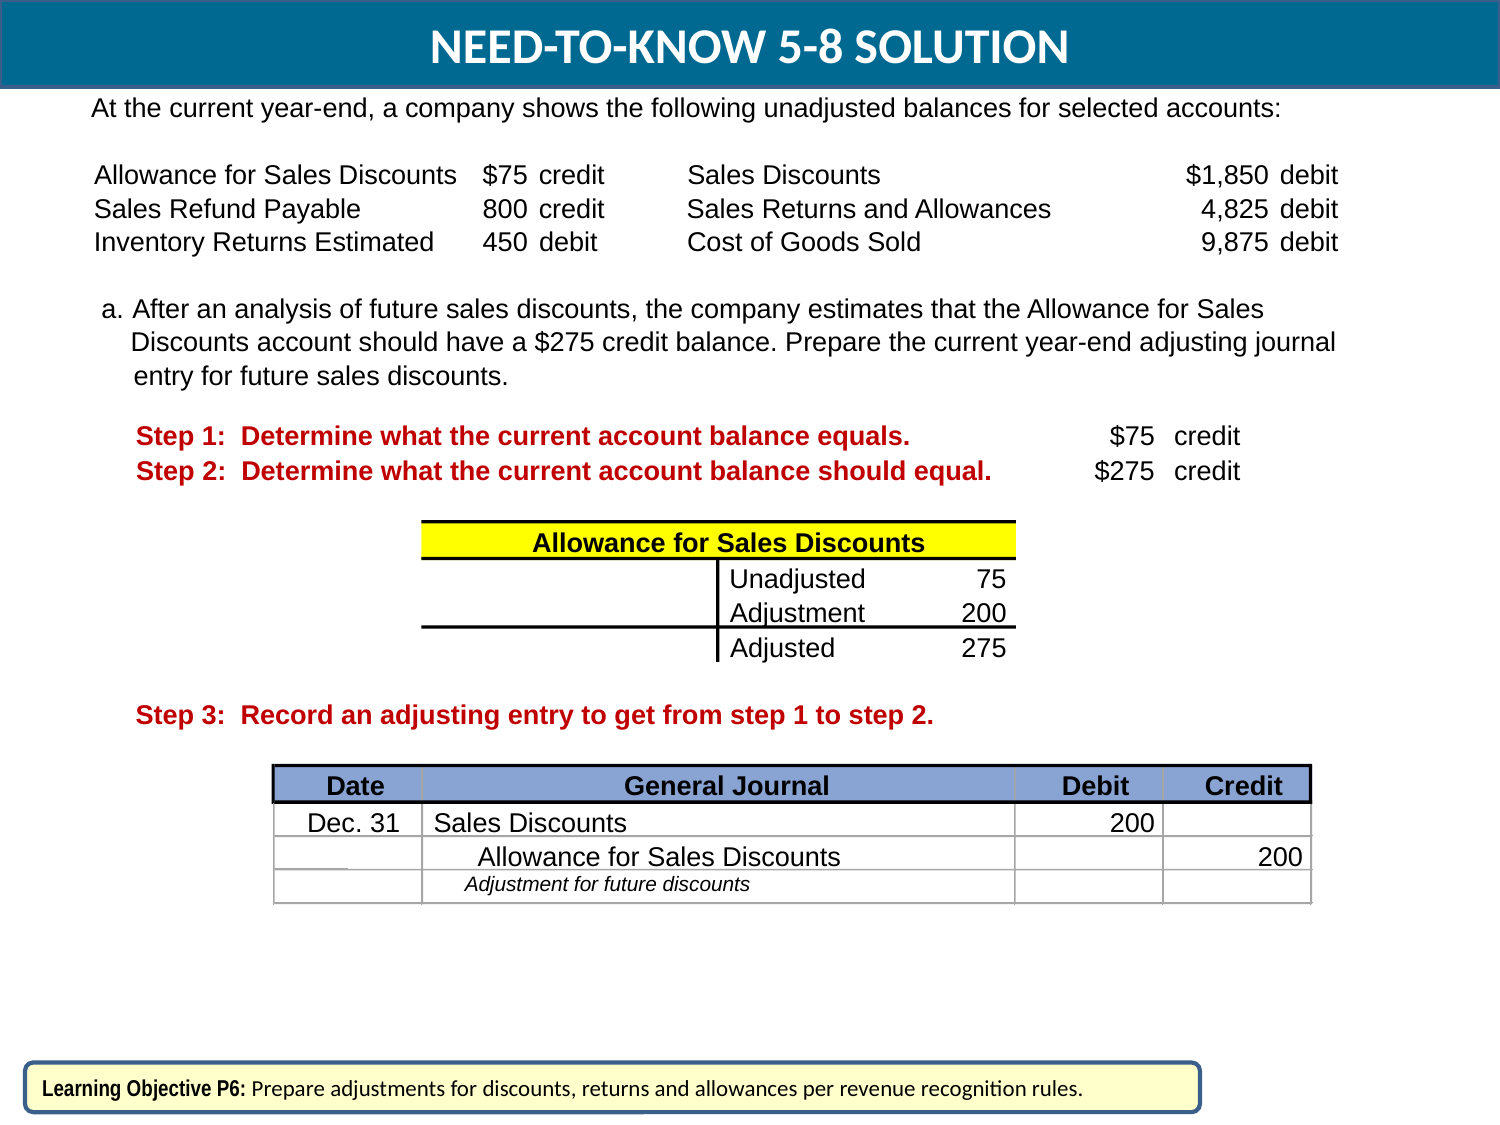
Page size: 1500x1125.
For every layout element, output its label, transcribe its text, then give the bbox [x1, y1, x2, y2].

text_box Unadjusted [729, 561, 867, 595]
text_box 200 [1257, 838, 1304, 868]
text_box Adjustment for future discounts [464, 871, 751, 896]
text_box [274, 800, 1313, 804]
text_box [275, 768, 326, 800]
text_box Allowance for Sales Discounts [477, 838, 841, 868]
text_box [716, 561, 720, 625]
text_box [1016, 768, 1061, 800]
text_box [274, 763, 1313, 768]
text_box Cost of Goods Sold [686, 224, 922, 257]
text_box 4,825 [1201, 191, 1269, 224]
text_box $75 [482, 157, 528, 191]
text_box Date [326, 768, 385, 800]
text_box 450 [482, 224, 528, 257]
text_box debit [1279, 157, 1339, 191]
text_box NEED-TO-KNOW 5-8 SOLUTION [0, 0, 1500, 89]
text_box [424, 768, 624, 800]
text_box [421, 556, 1016, 561]
text_box Sales Returns and Allowances [686, 191, 1052, 224]
text_box $1,850 [1186, 157, 1269, 191]
text_box Step 1: Determine what the current account balance equals. [135, 418, 910, 451]
text_box [830, 768, 1014, 800]
text_box Allowance for Sales Discounts [532, 524, 926, 556]
text_box a. [101, 291, 125, 324]
text_box [421, 520, 1016, 524]
text_box debit [539, 224, 598, 257]
text_box 75 [976, 561, 1007, 594]
text_box 200 [1109, 805, 1155, 835]
text_box [1283, 768, 1308, 800]
text_box Sales Discounts [433, 805, 628, 835]
text_box [385, 768, 421, 800]
text_box credit [538, 157, 605, 191]
text_box 9,875 [1201, 224, 1269, 257]
text_box Adjusted [730, 630, 836, 663]
text_box Allowance for Sales Discounts [94, 157, 458, 191]
text_box Sales Discounts [687, 157, 881, 191]
text_box At the current year-end, a company shows the following unadjusted balances for selected accounts: [91, 90, 1281, 124]
text_box 200 [961, 594, 1007, 625]
text_box debit [1279, 191, 1339, 224]
text_box Credit [1204, 768, 1283, 800]
text_box 275 [961, 630, 1007, 663]
text_box [271, 763, 275, 804]
text_box Step 3: Record an adjusting entry to get from step 1 to step 2. [135, 697, 934, 730]
text_box credit [538, 191, 605, 224]
text_box After an analysis of future sales discounts, the company estimates that the Allowance for Sales [132, 291, 1271, 324]
text_box [421, 625, 1016, 629]
text_box Learning Objective P6: Prepare adjustments for discounts, returns and allowances per revenue recognition rules. [24, 1062, 1201, 1113]
text_box [421, 524, 532, 556]
text_box [1164, 768, 1204, 800]
text_box Dec. 31 [307, 805, 401, 835]
text_box Debit [1061, 768, 1130, 800]
text_box debit [1279, 224, 1339, 257]
text_box Step 2: Determine what the current account balance should equal. [136, 453, 992, 486]
text_box Discounts account should have a $275 credit balance. Prepare the current year-end adjusting journal [130, 324, 1343, 358]
text_box [716, 629, 720, 662]
text_box [1130, 768, 1162, 800]
text_box $275 [1094, 453, 1155, 486]
text_box General Journal [624, 768, 830, 800]
text_box Inventory Returns Estimated [93, 224, 435, 257]
text_box [926, 524, 1016, 556]
text_box 800 [482, 191, 528, 224]
text_box credit [1174, 418, 1241, 451]
text_box $75 [1109, 418, 1155, 451]
text_box entry for future sales discounts. [133, 358, 509, 391]
text_box credit [1174, 453, 1241, 486]
text_box Sales Refund Payable [93, 191, 362, 224]
text_box Adjustment [730, 594, 866, 625]
text_box [1308, 768, 1313, 800]
